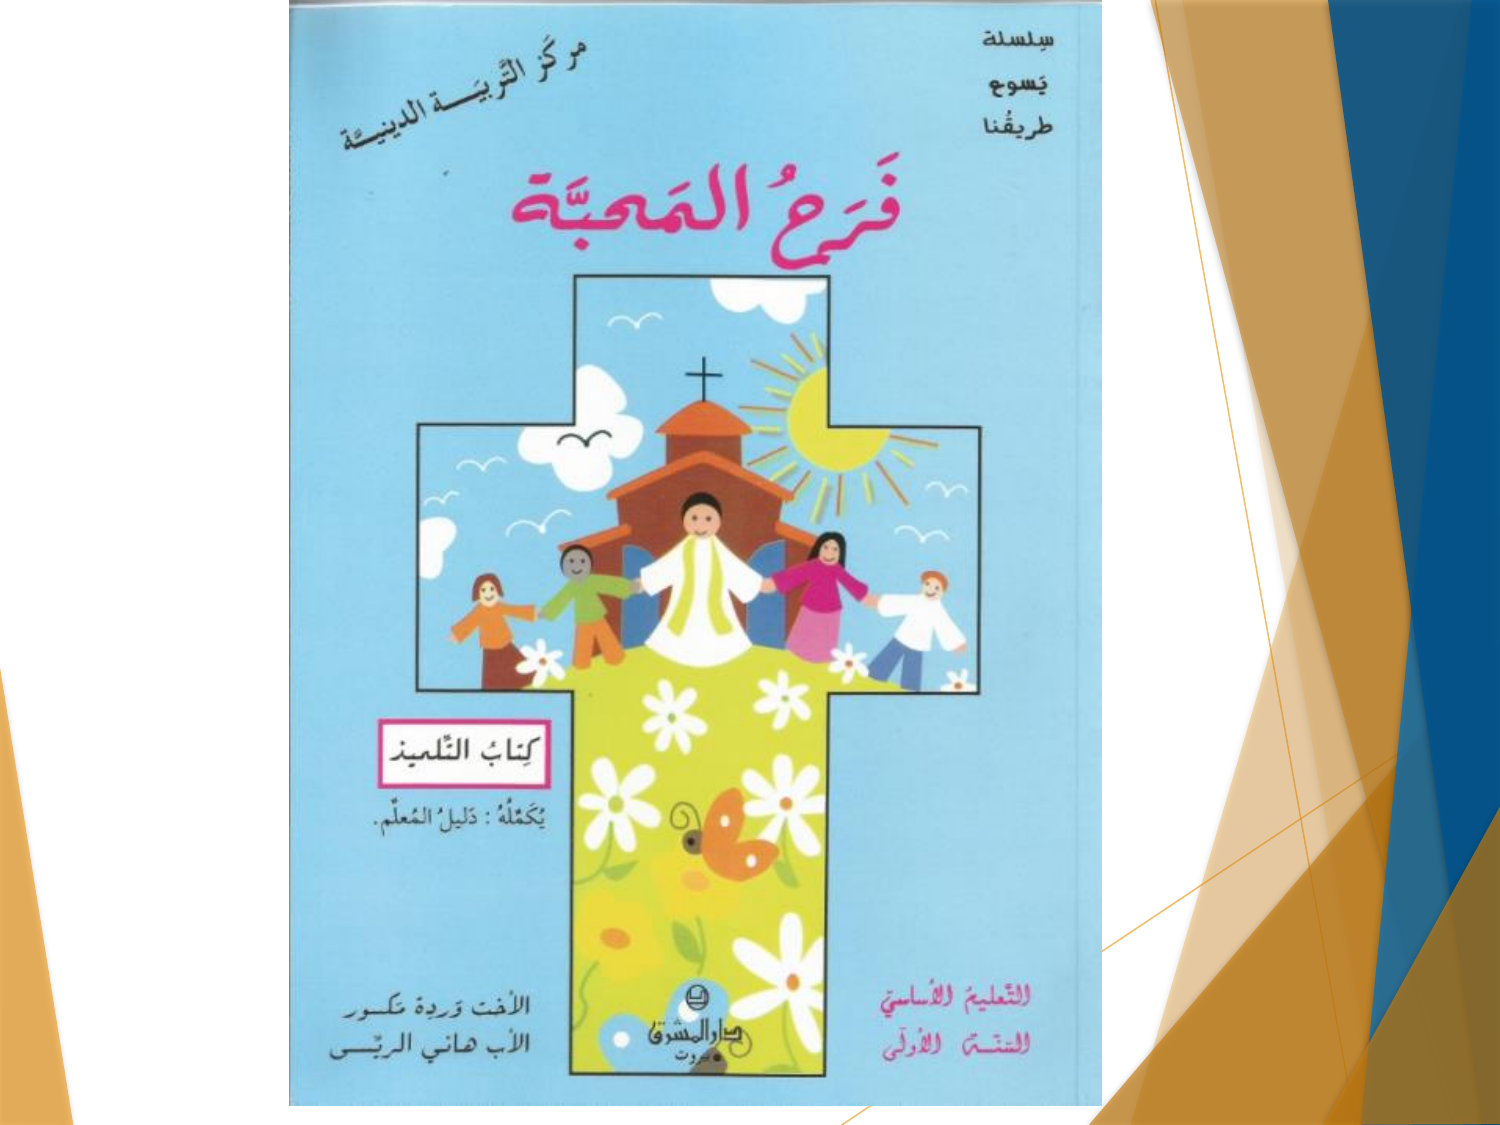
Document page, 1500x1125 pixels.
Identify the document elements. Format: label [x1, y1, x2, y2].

picture [288, 0, 1103, 1106]
